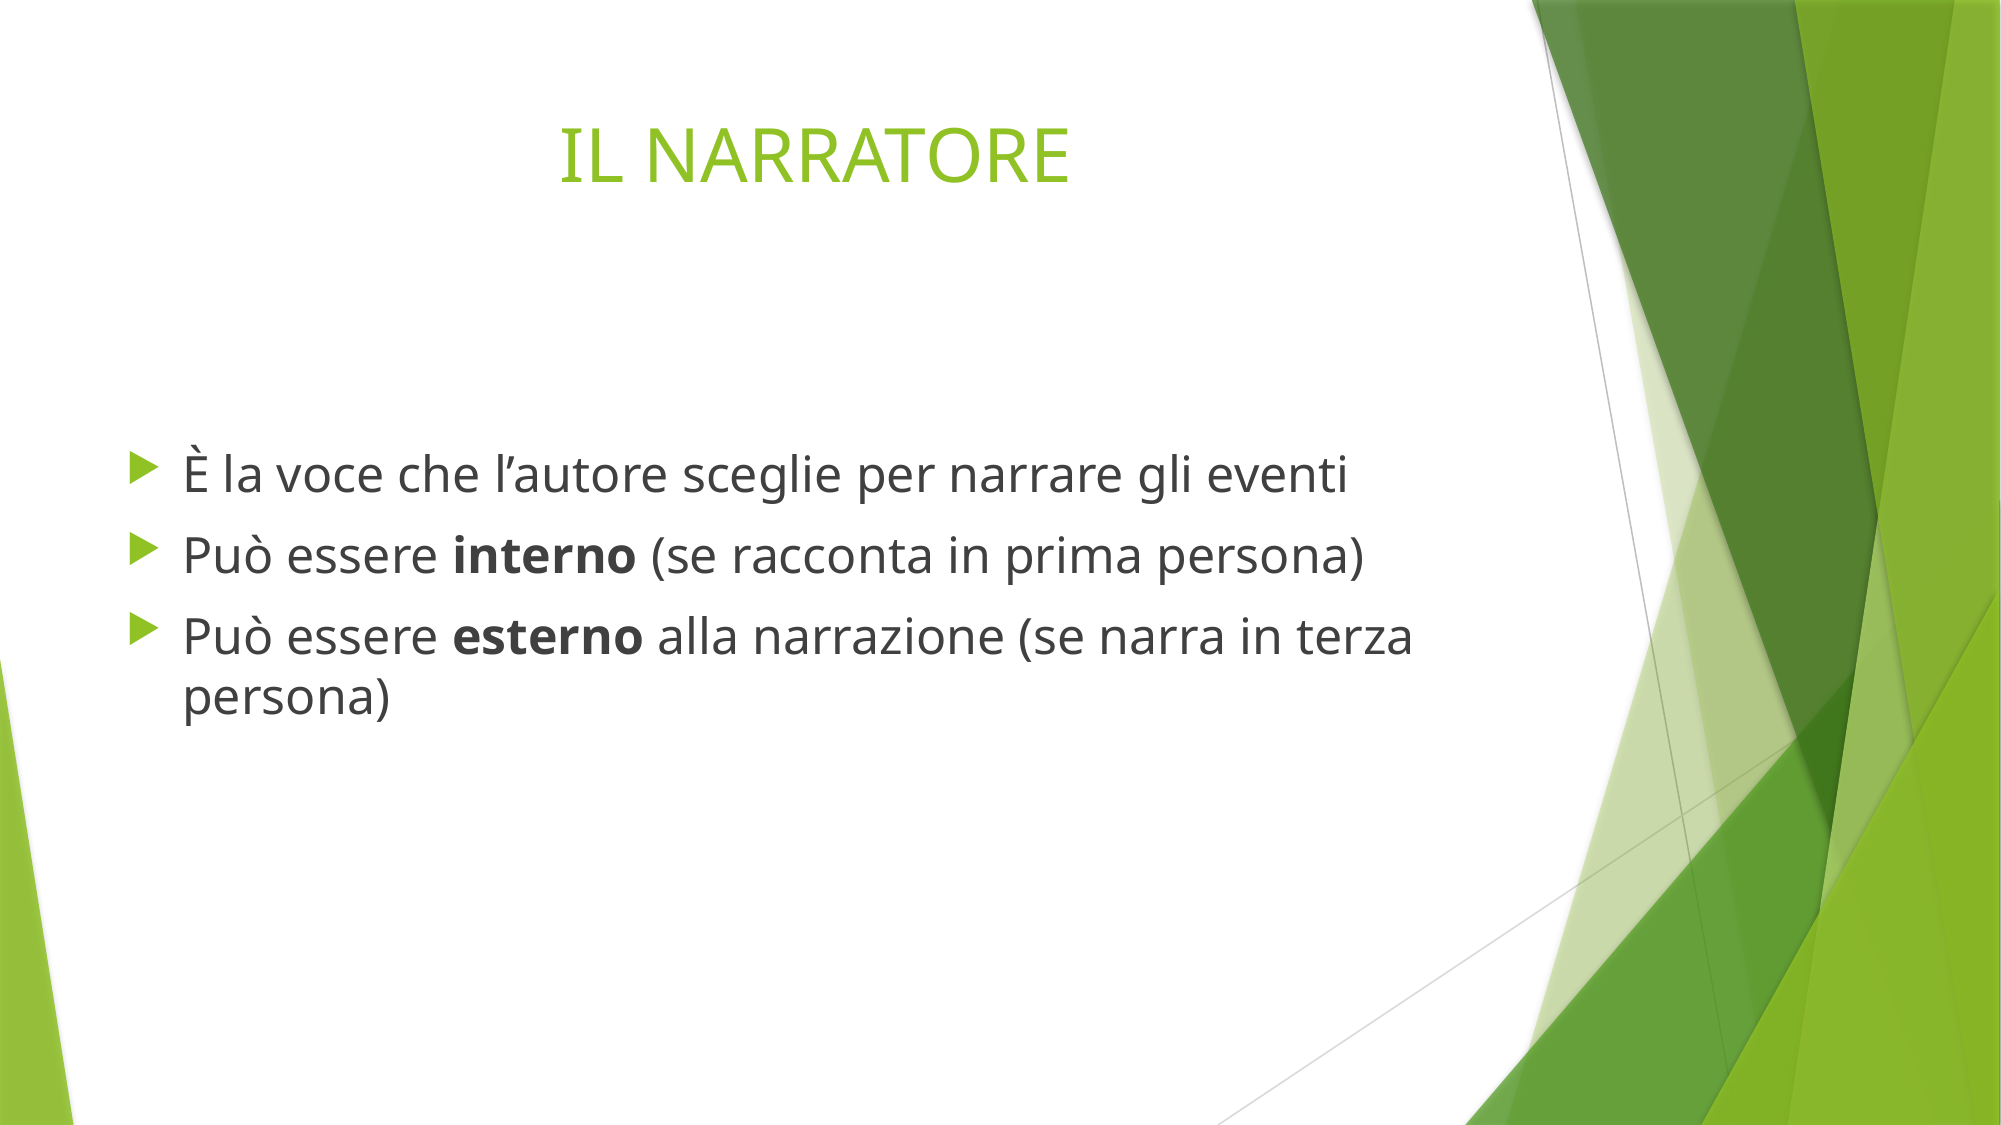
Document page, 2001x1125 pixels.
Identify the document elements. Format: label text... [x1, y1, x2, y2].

list È la voce che l’autore sceglie per narrare gli eventi Può essere interno (se racconta in prima persona) Può essere esterno alla narrazione (se narra in terza persona) [111, 354, 1522, 992]
title IL NARRATORE [111, 99, 1522, 317]
